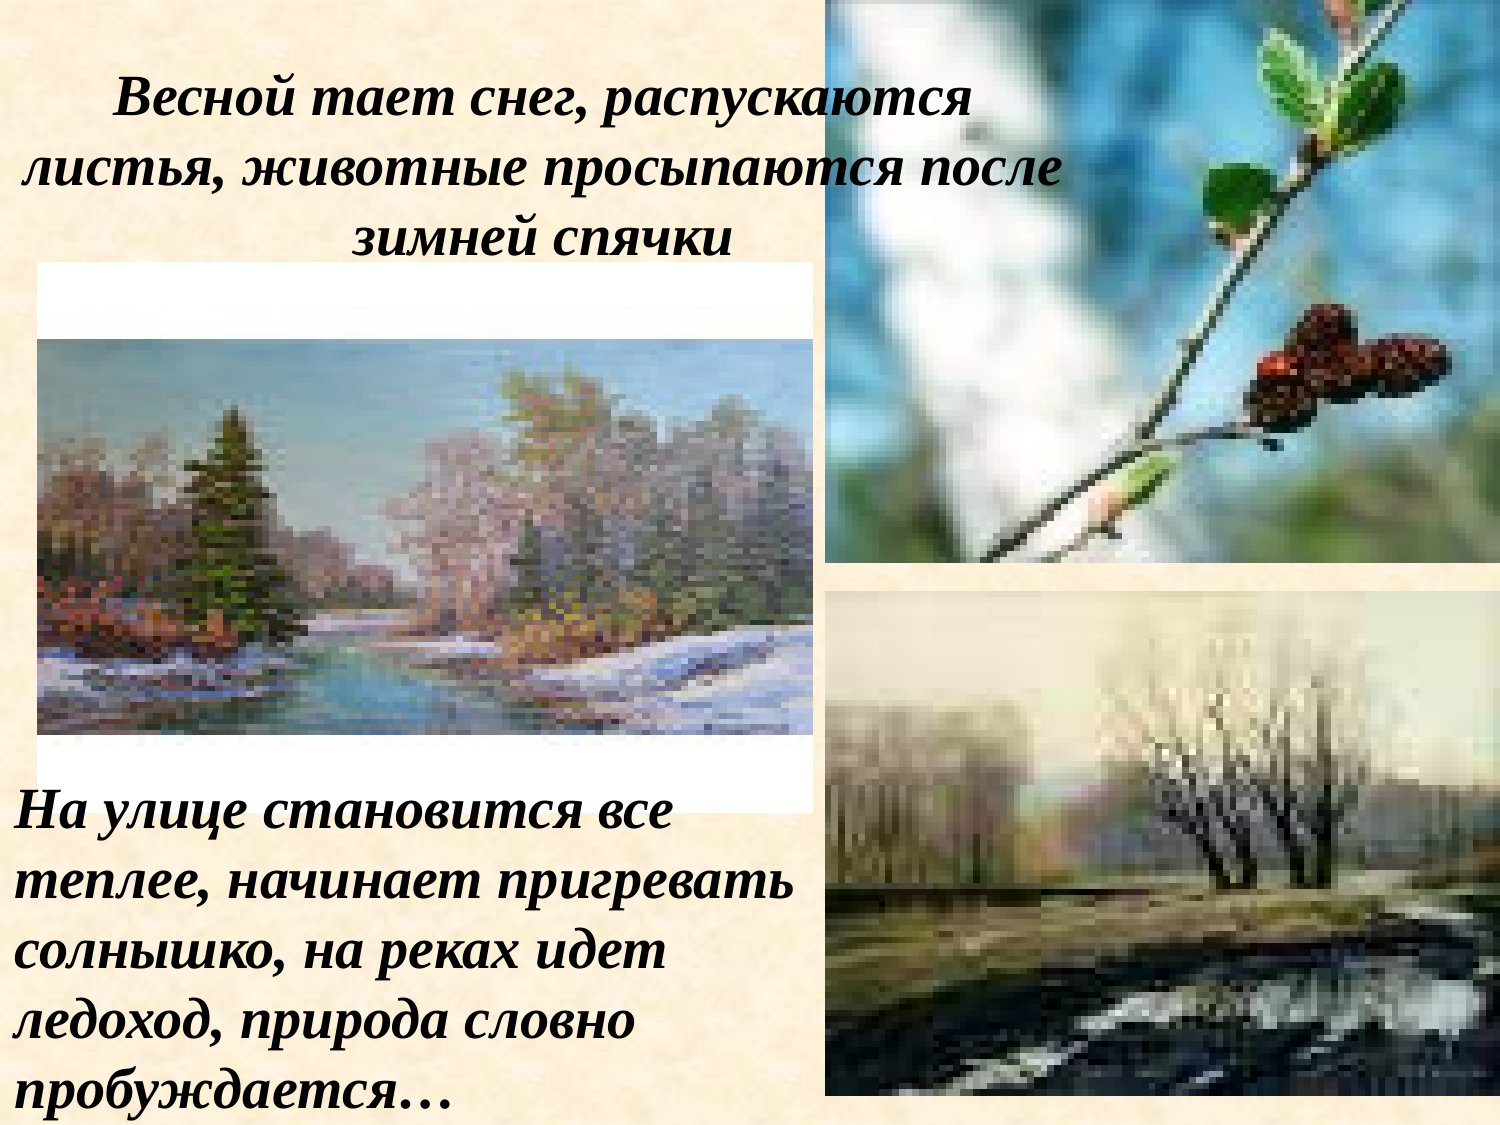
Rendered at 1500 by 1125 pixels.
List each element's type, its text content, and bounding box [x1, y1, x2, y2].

text_box Весной тает снег, распускаются листья, животные просыпаются после зимней спячки [0, 50, 819, 275]
picture [0, 0, 1500, 1125]
text_box На улице становится все теплее, начинает пригревать солнышко, на реках идет ледоход, природа словно пробуждается… [0, 762, 900, 1125]
